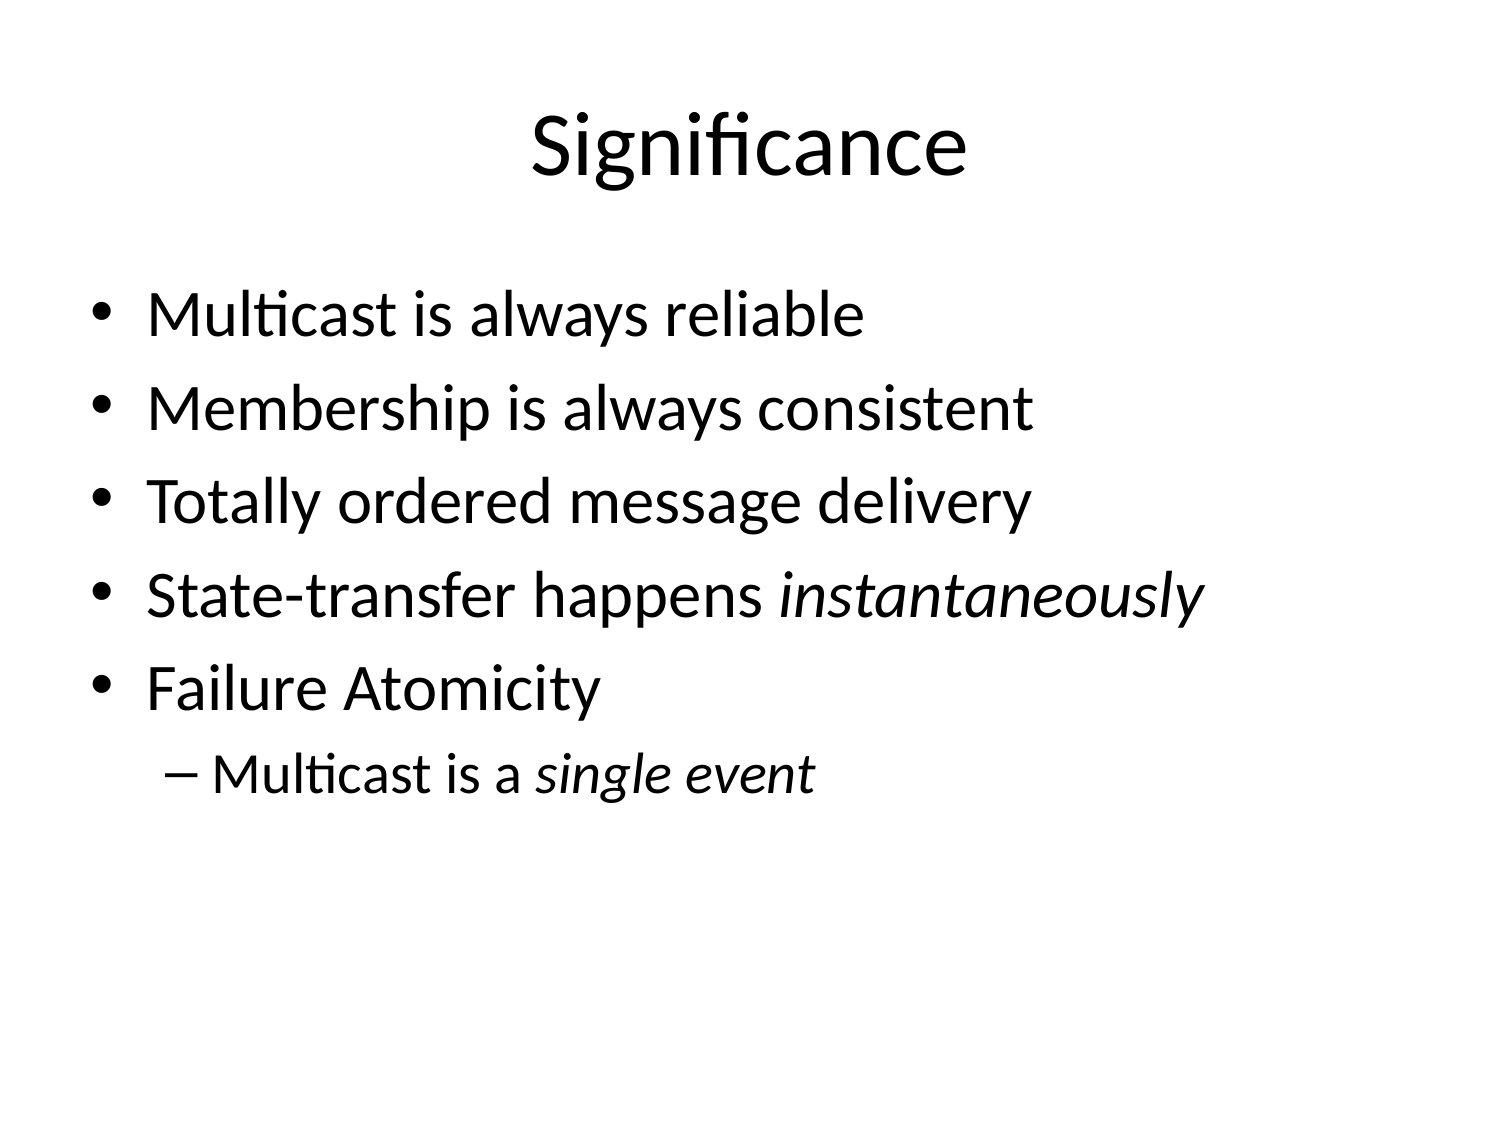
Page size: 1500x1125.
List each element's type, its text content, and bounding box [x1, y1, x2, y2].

title Significance [75, 45, 1425, 233]
list Multicast is always reliable Membership is always consistent Totally ordered message delivery State-transfer happens instantaneously Failure Atomicity Multicast is a single event [75, 262, 1425, 1005]
